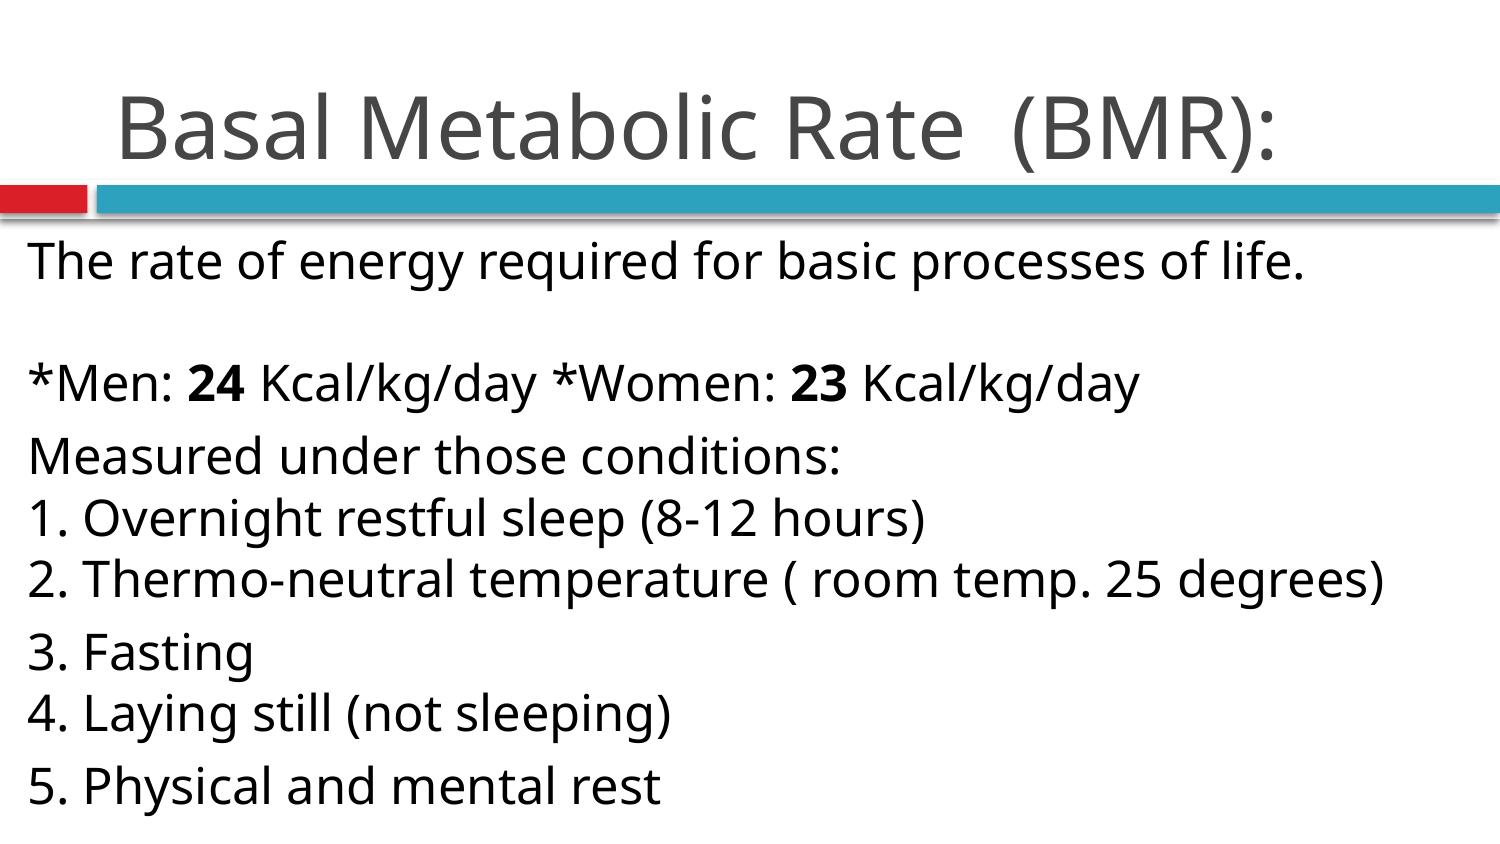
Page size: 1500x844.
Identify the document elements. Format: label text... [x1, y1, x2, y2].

title Basal Metabolic Rate (BMR): [99, 19, 1438, 185]
list The rate of energy required for basic processes of life. *Men: 24 Kcal/kg/day *Women: 23 Kcal/kg/day Measured under those conditions: 1. Overnight restful sleep (8-12 hours) 2. Thermo-neutral temperature ( room temp. 25 degrees) 3. Fasting 4. Laying still (not sleeping) 5. Physical and mental rest [12, 221, 1488, 835]
